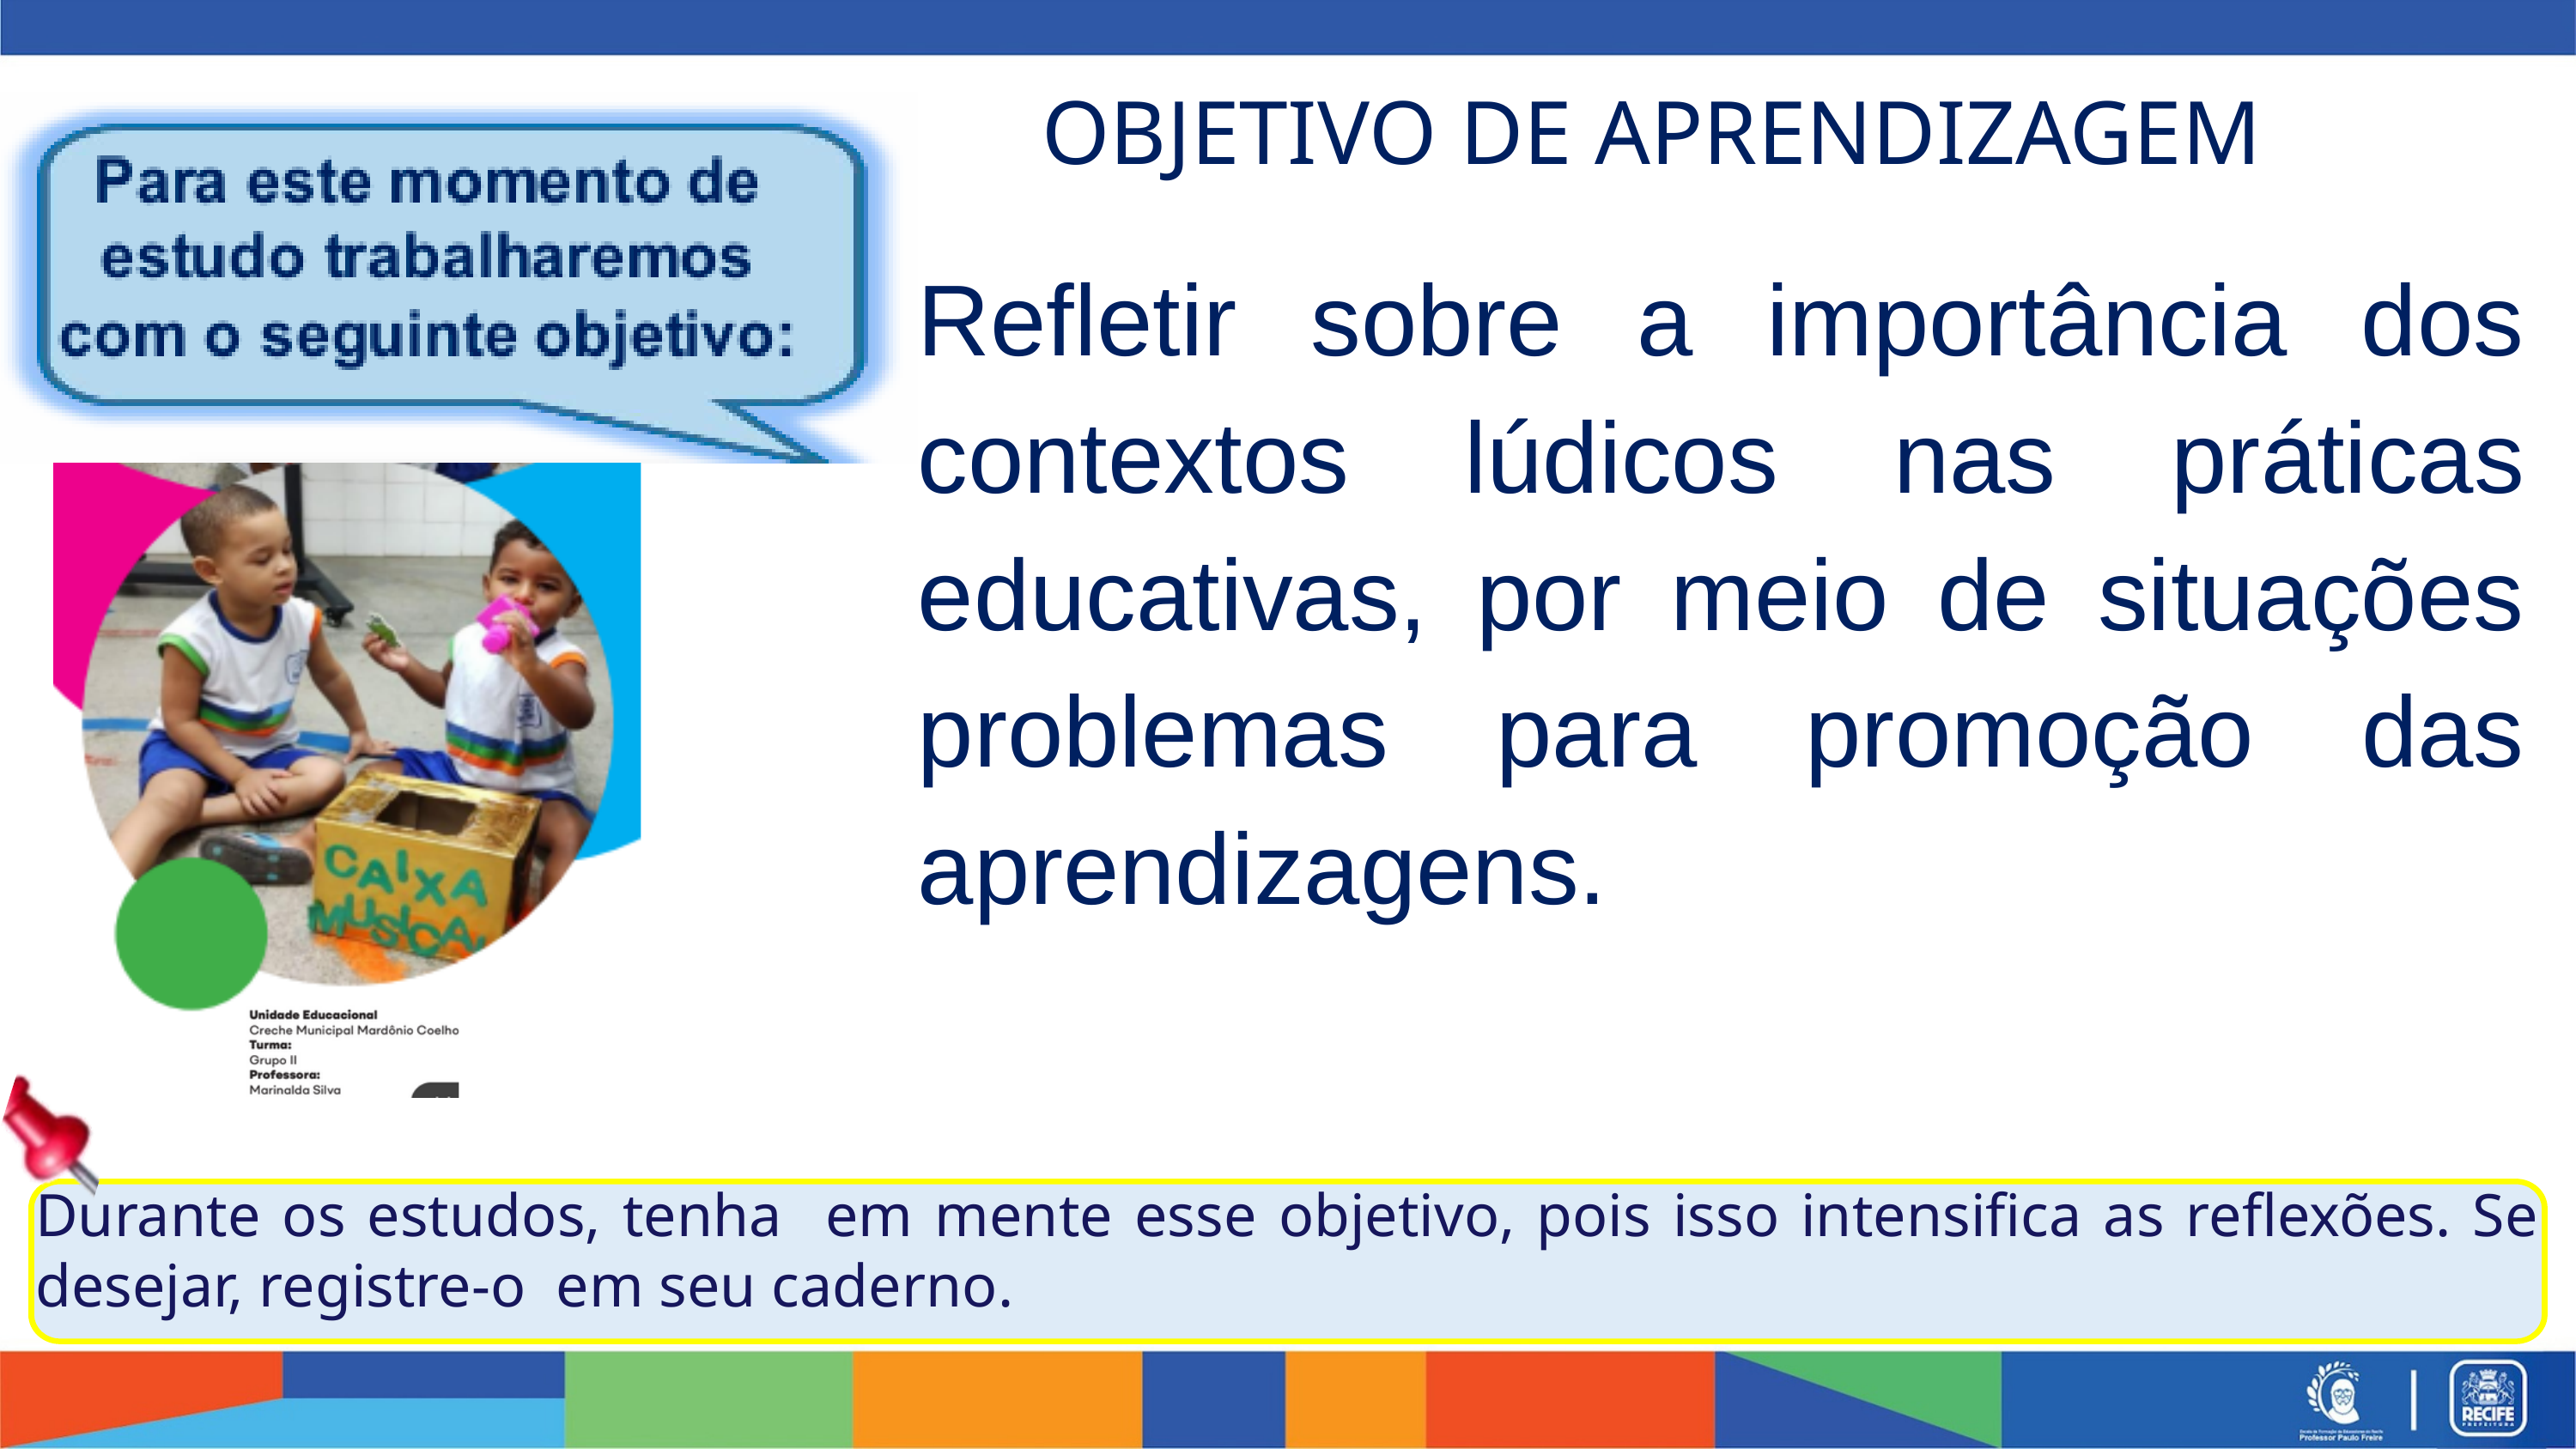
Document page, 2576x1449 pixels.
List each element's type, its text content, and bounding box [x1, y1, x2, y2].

text_box Refletir sobre a importância dos contextos lúdicos nas práticas educativas, por meio de situações problemas para promoção das aprendizagens. [917, 239, 2525, 925]
text_box [0, 1071, 124, 1193]
text_box [53, 463, 641, 1019]
text_box [0, 92, 918, 464]
text_box [235, 999, 459, 1099]
text_box OBJETIVO DE APRENDIZAGEM [917, 87, 2386, 182]
text_box [0, 0, 2576, 1449]
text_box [27, 1178, 2549, 1345]
